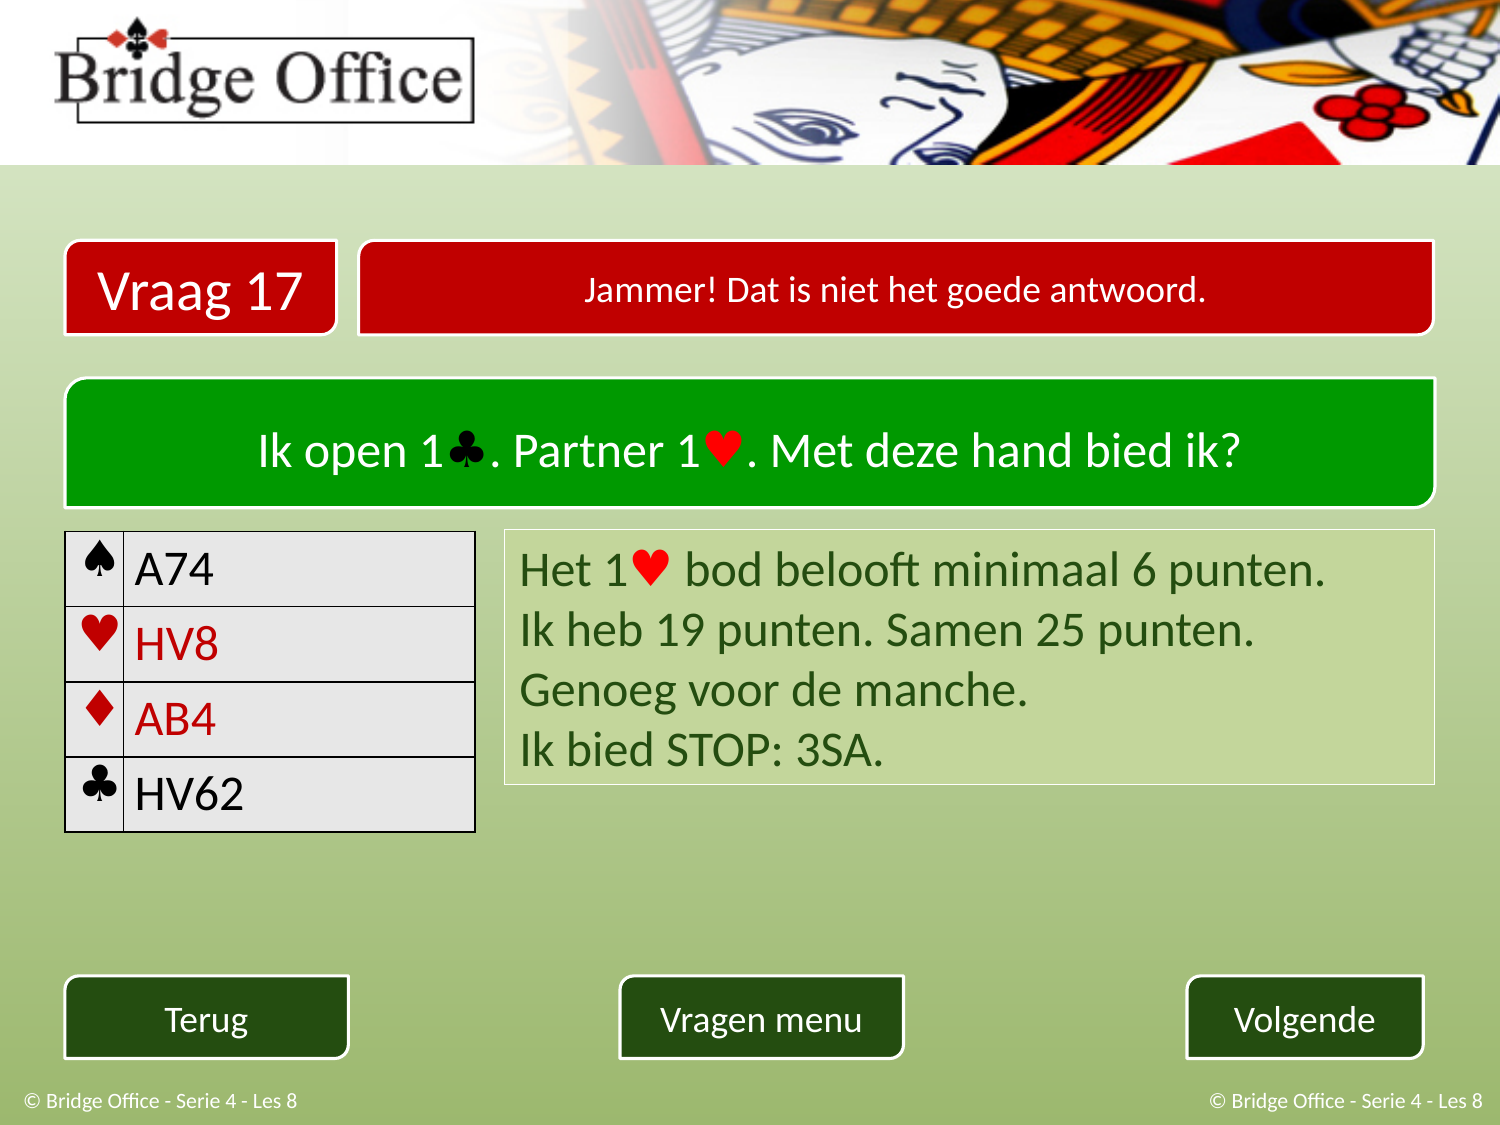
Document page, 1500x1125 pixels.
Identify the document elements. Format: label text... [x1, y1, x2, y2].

table_header ♠ [66, 532, 123, 606]
table_cell ♣ [66, 758, 123, 831]
text_box Vraag 17 [63, 238, 339, 337]
text_box Het 1♥ bod belooft minimaal 6 punten. Ik heb 19 punten. Samen 25 punten. Genoeg voor de manche. Ik bied STOP: 3SA. [504, 529, 1435, 785]
text_box © Bridge Office - Serie 4 - Les 8 [8, 1079, 393, 1121]
table_cell HV62 [124, 758, 474, 831]
table_header A74 [124, 532, 474, 606]
text_box Volgende [1185, 974, 1425, 1061]
text_box Terug [63, 974, 350, 1061]
table_cell AB4 [124, 683, 474, 756]
text_box Jammer! Dat is niet het goede antwoord. [357, 238, 1436, 337]
picture [0, 0, 1500, 166]
table_cell ♦ [66, 683, 123, 756]
text_box Ik open 1♣. Partner 1♥. Met deze hand bied ik? [63, 376, 1437, 510]
table_cell ♥ [66, 607, 123, 681]
text_box © Bridge Office - Serie 4 - Les 8 [1147, 1079, 1498, 1121]
text_box Vragen menu [618, 974, 906, 1061]
table_cell HV8 [124, 607, 474, 681]
